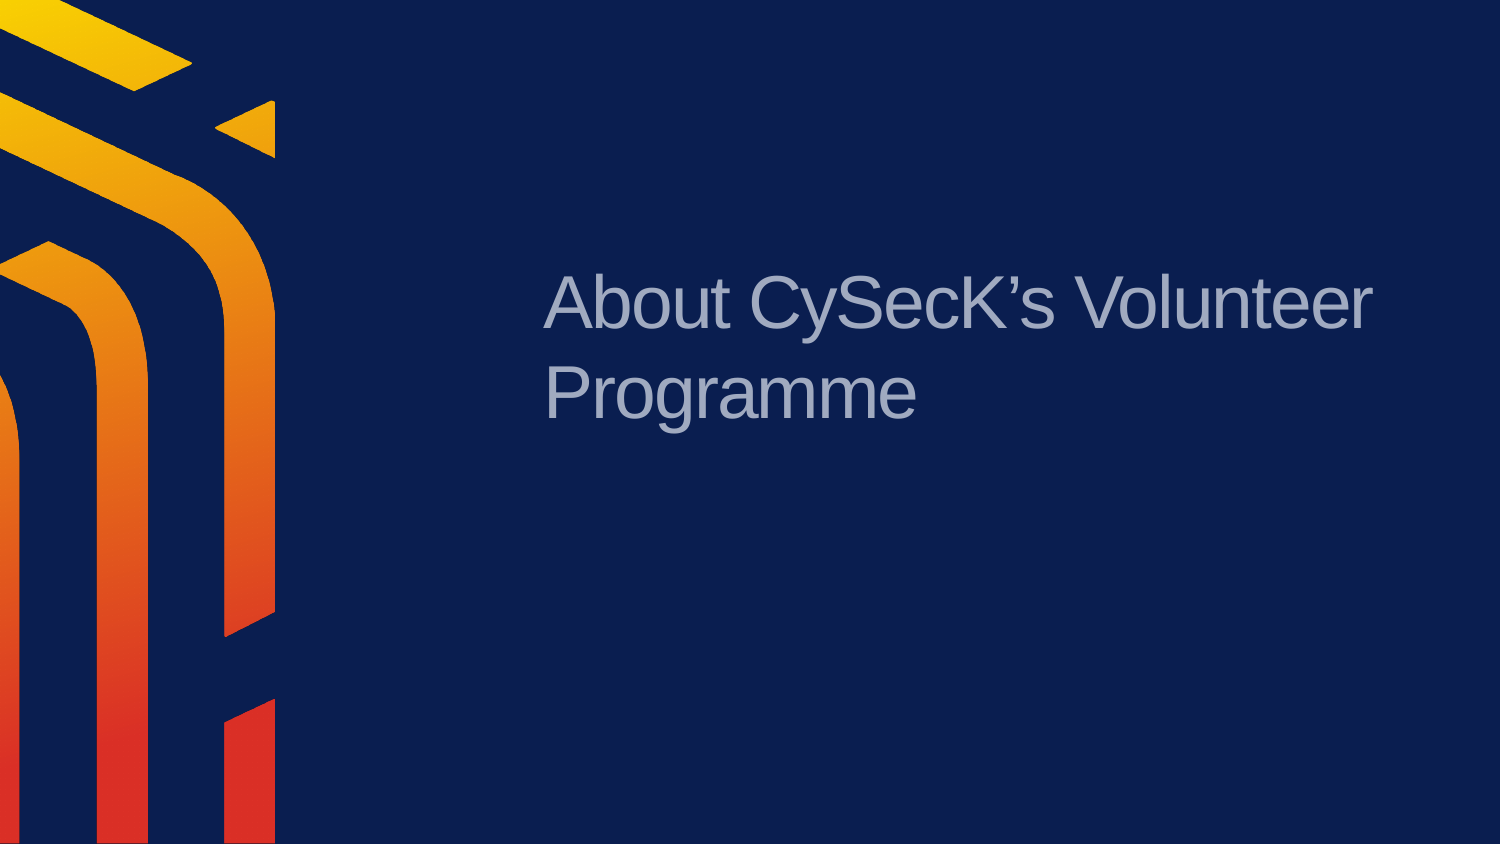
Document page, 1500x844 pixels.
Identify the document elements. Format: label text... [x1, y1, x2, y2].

picture [0, 0, 275, 844]
title About CySecK’s Volunteer Programme [543, 251, 1425, 434]
